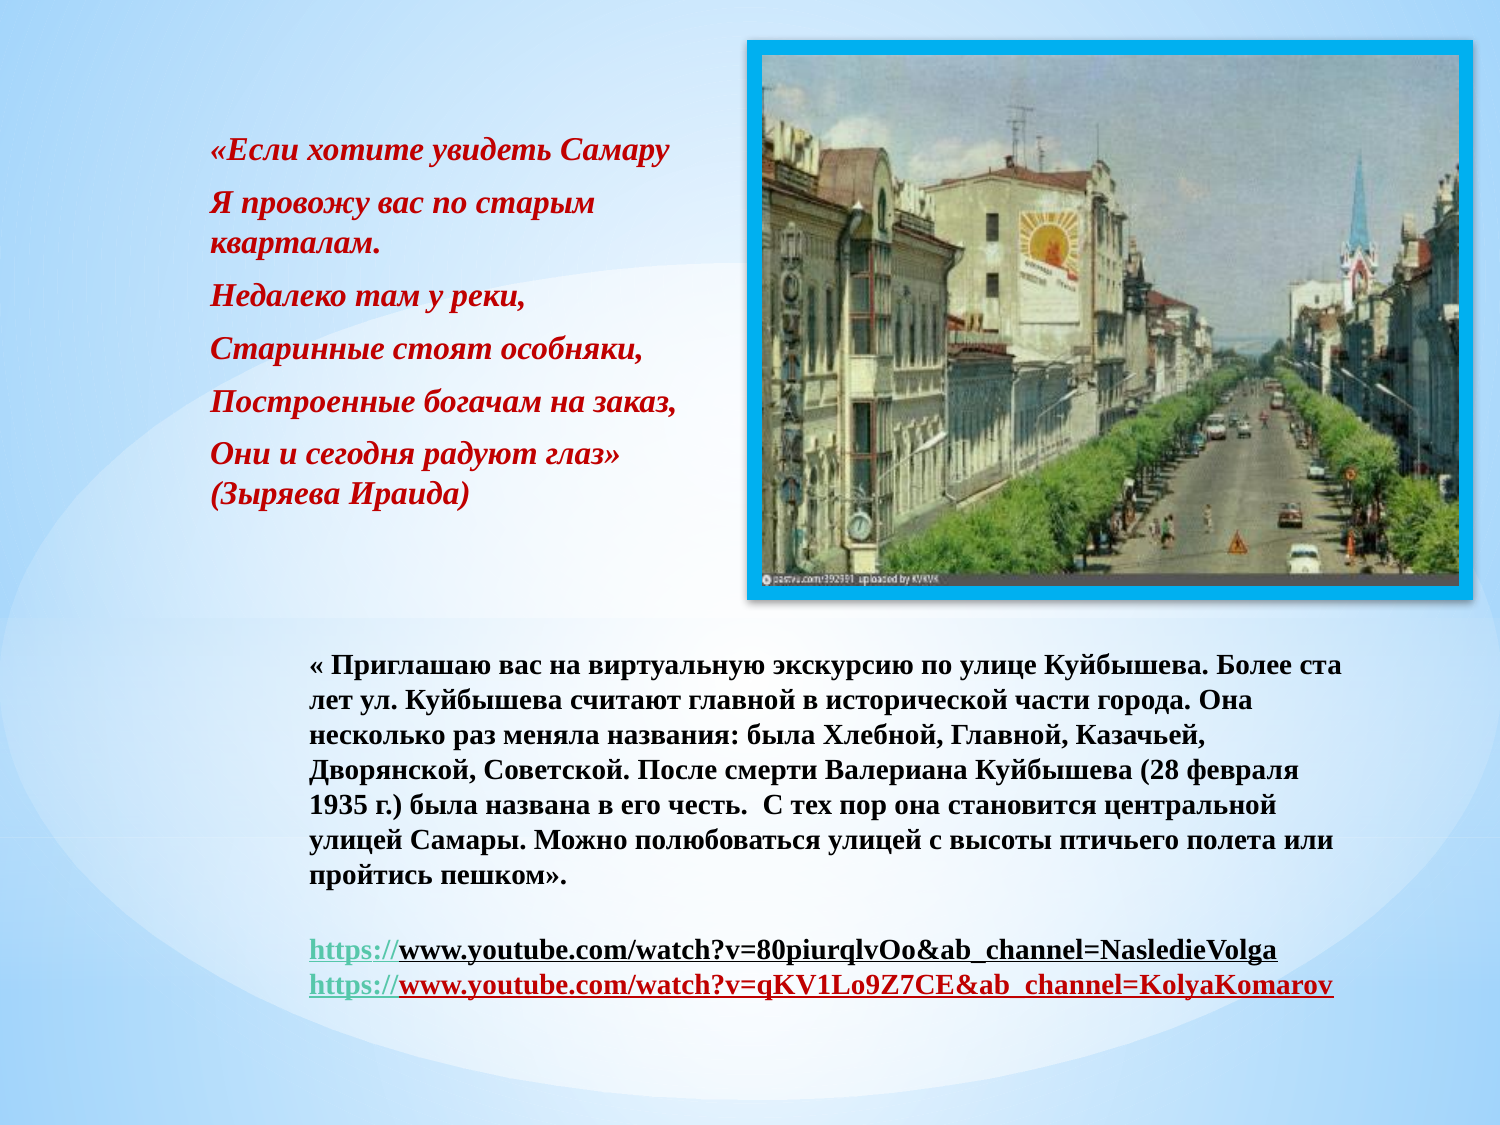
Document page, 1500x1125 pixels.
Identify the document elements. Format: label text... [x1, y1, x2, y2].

list «Если хотите увидеть Самару Я провожу вас по старым кварталам. Недалеко там у реки, Старинные стоят особняки, Построенные богачам на заказ, Они и сегодня радуют глаз» (Зыряева Ираида) [187, 120, 737, 587]
title « Приглашаю вас на виртуальную экскурсию по улице Куйбышева. Более ста лет ул. Куйбышева считают главной в исторической части города. Она несколько раз меняла названия: была Хлебной, Главной, Казачьей, Дворянской, Советской. После смерти Валериана Куйбышева (28 февраля 1935 г.) была названа в его честь. С тех пор она становится центральной улицей Самары. Можно полюбоваться улицей с высоты птичьего полета или пройтись пешком». https://www.youtube.com/watch?v=80piurqlvOo&ab_channel=NasledieVolga https://www.youtube.com/watch?v=qKV1Lo9Z7CE&ab_channel=KolyaKomarov [294, 597, 1363, 941]
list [761, 54, 1459, 587]
